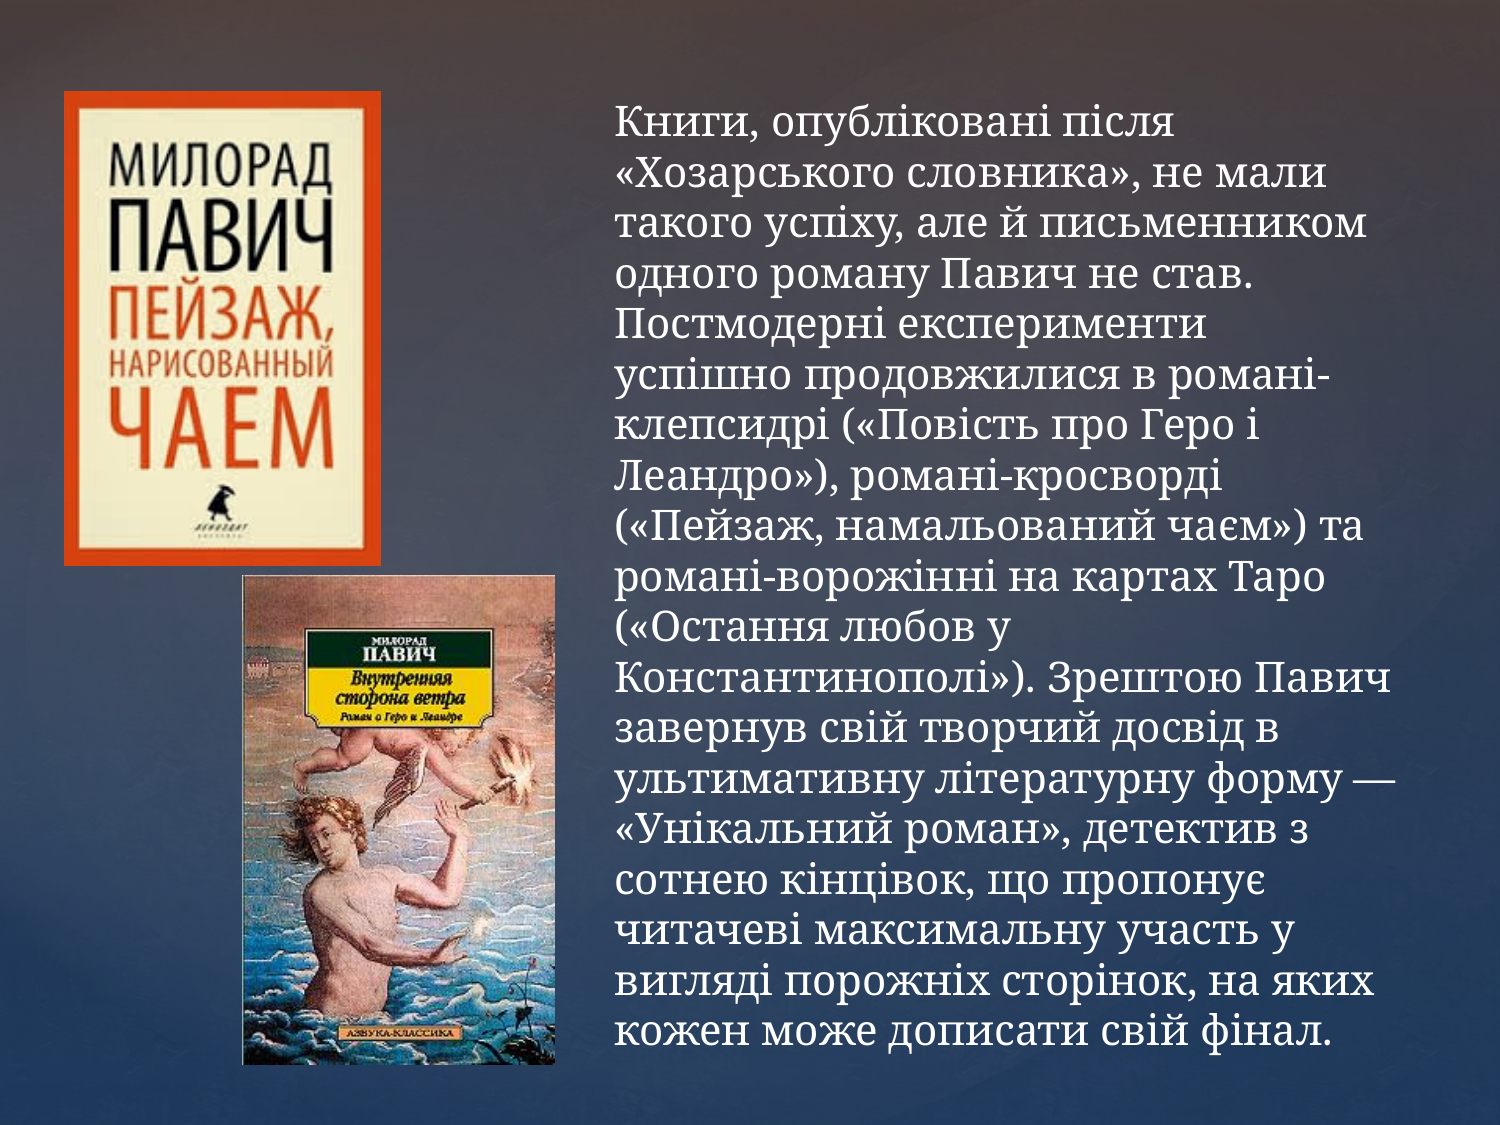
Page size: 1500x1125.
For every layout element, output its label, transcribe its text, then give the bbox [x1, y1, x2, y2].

list Книги, опубліковані після «Хозарського словника», не мали такого успіху, але й письменником одного роману Павич не став. Постмодерні експерименти успішно продовжилися в романі-клепсидрі («Повість про Геро і Леандро»), романі-кросворді («Пейзаж, намальований чаєм») та романі-ворожінні на картах Таро («Остання любов у Константинополі»). Зрештою Павич завернув свій творчий досвід в ультимативну літературну форму — «Унікальний роман», детектив з сотнею кінцівок, що пропонує читачеві максимальну участь у вигляді порожніх сторінок, на яких кожен може дописати свій фінал. [596, 66, 1412, 1083]
picture [64, 90, 382, 566]
picture [241, 574, 556, 1065]
